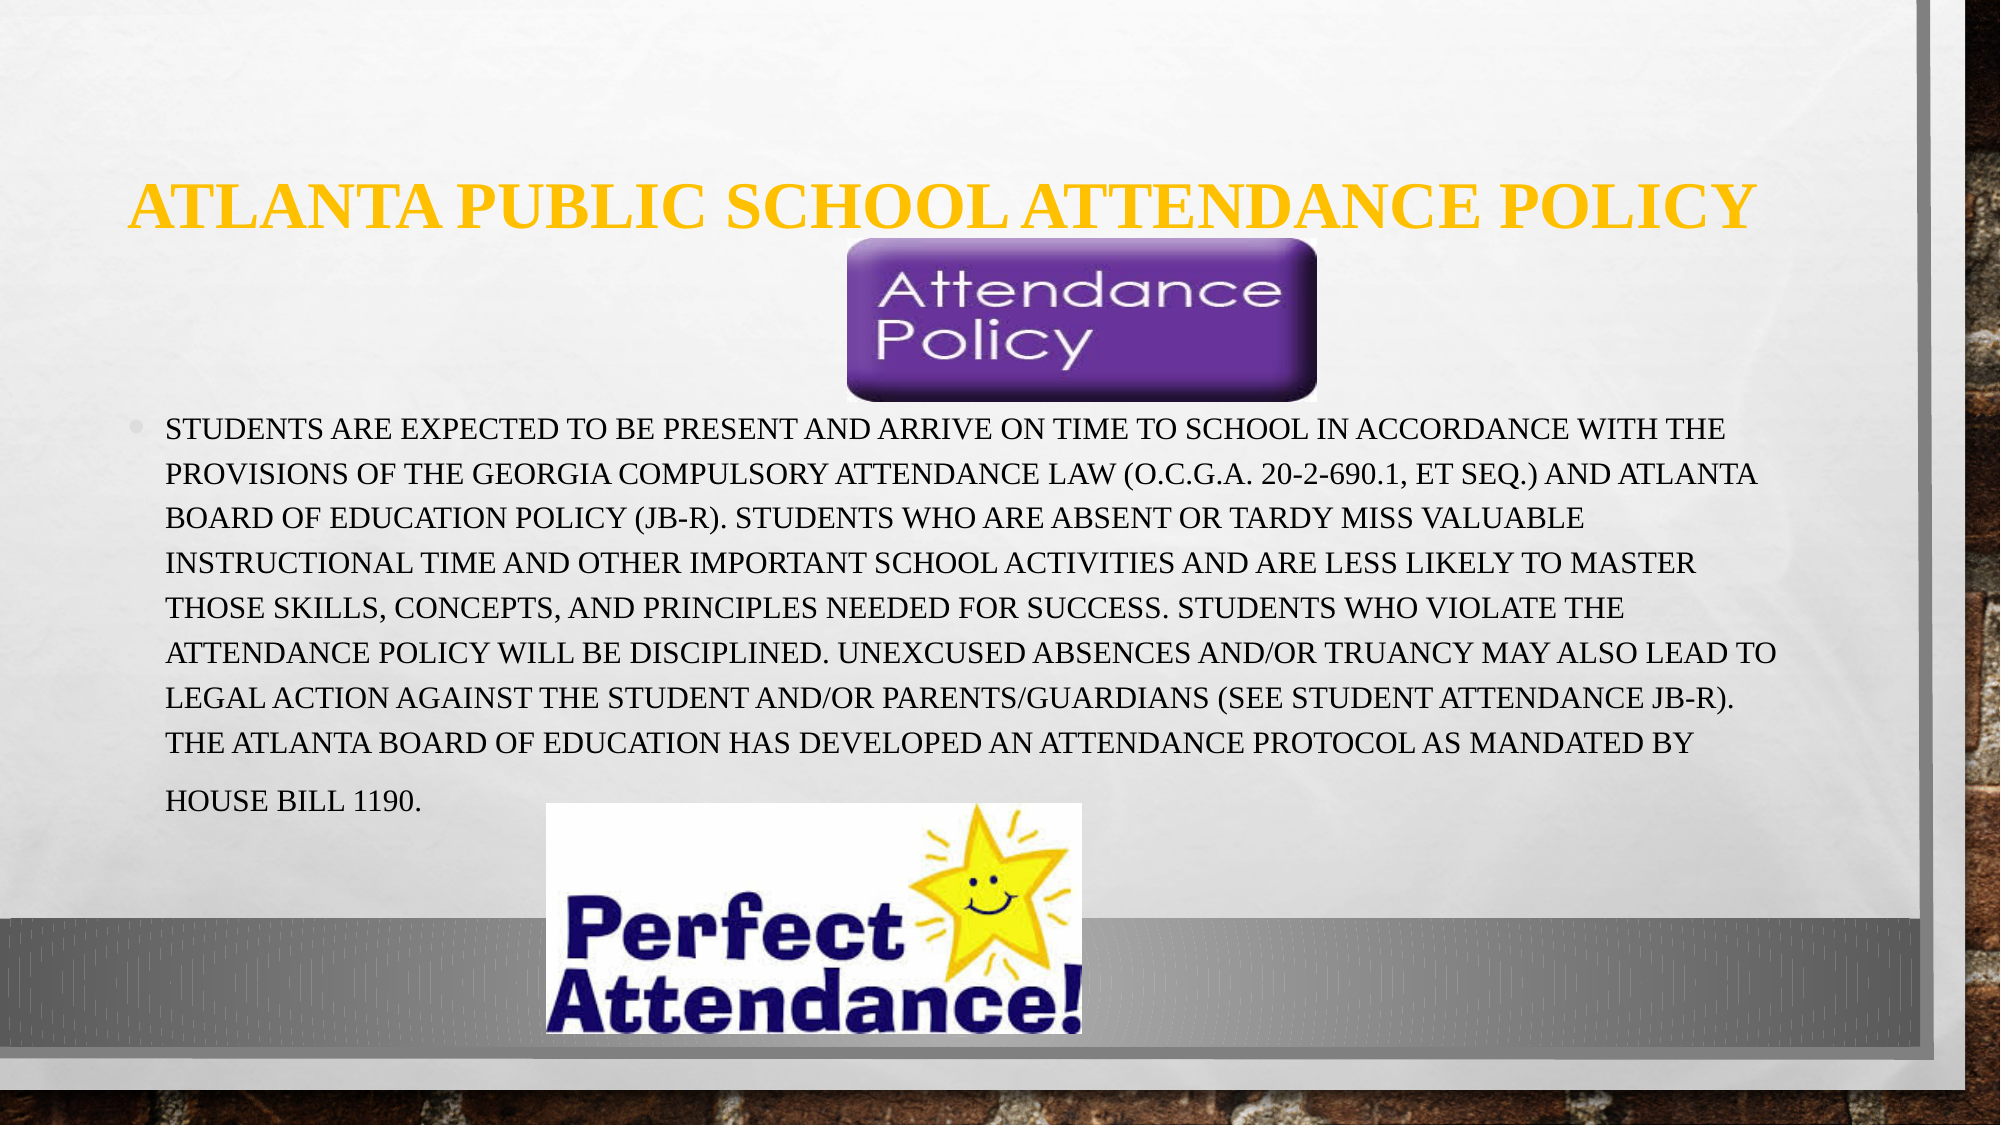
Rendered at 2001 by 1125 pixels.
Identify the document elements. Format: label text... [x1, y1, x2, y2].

picture [0, 0, 2000, 1125]
title Atlanta Public School Attendance Policy [112, 112, 1818, 302]
picture [847, 238, 1317, 402]
picture [545, 803, 1083, 1034]
list Students are expected to be present and arrive on time to school in accordance with the provisions of the Georgia Compulsory Attendance Law (O.C.G.A. 20-2-690.1, et seq.) and Atlanta Board of Education Policy (JB-R). Students who are absent or tardy miss valuable instructional time and other important school activities and are less likely to master those skills, concepts, and principles needed for success. Students who violate the attendance policy will be disciplined. Unexcused absences and/or truancy may also lead to legal action against the student and/or parents/guardians (see Student Attendance JB-R). The Atlanta Board of Education has developed an attendance protocol as mandated by House Bill 1190. [112, 338, 1818, 882]
